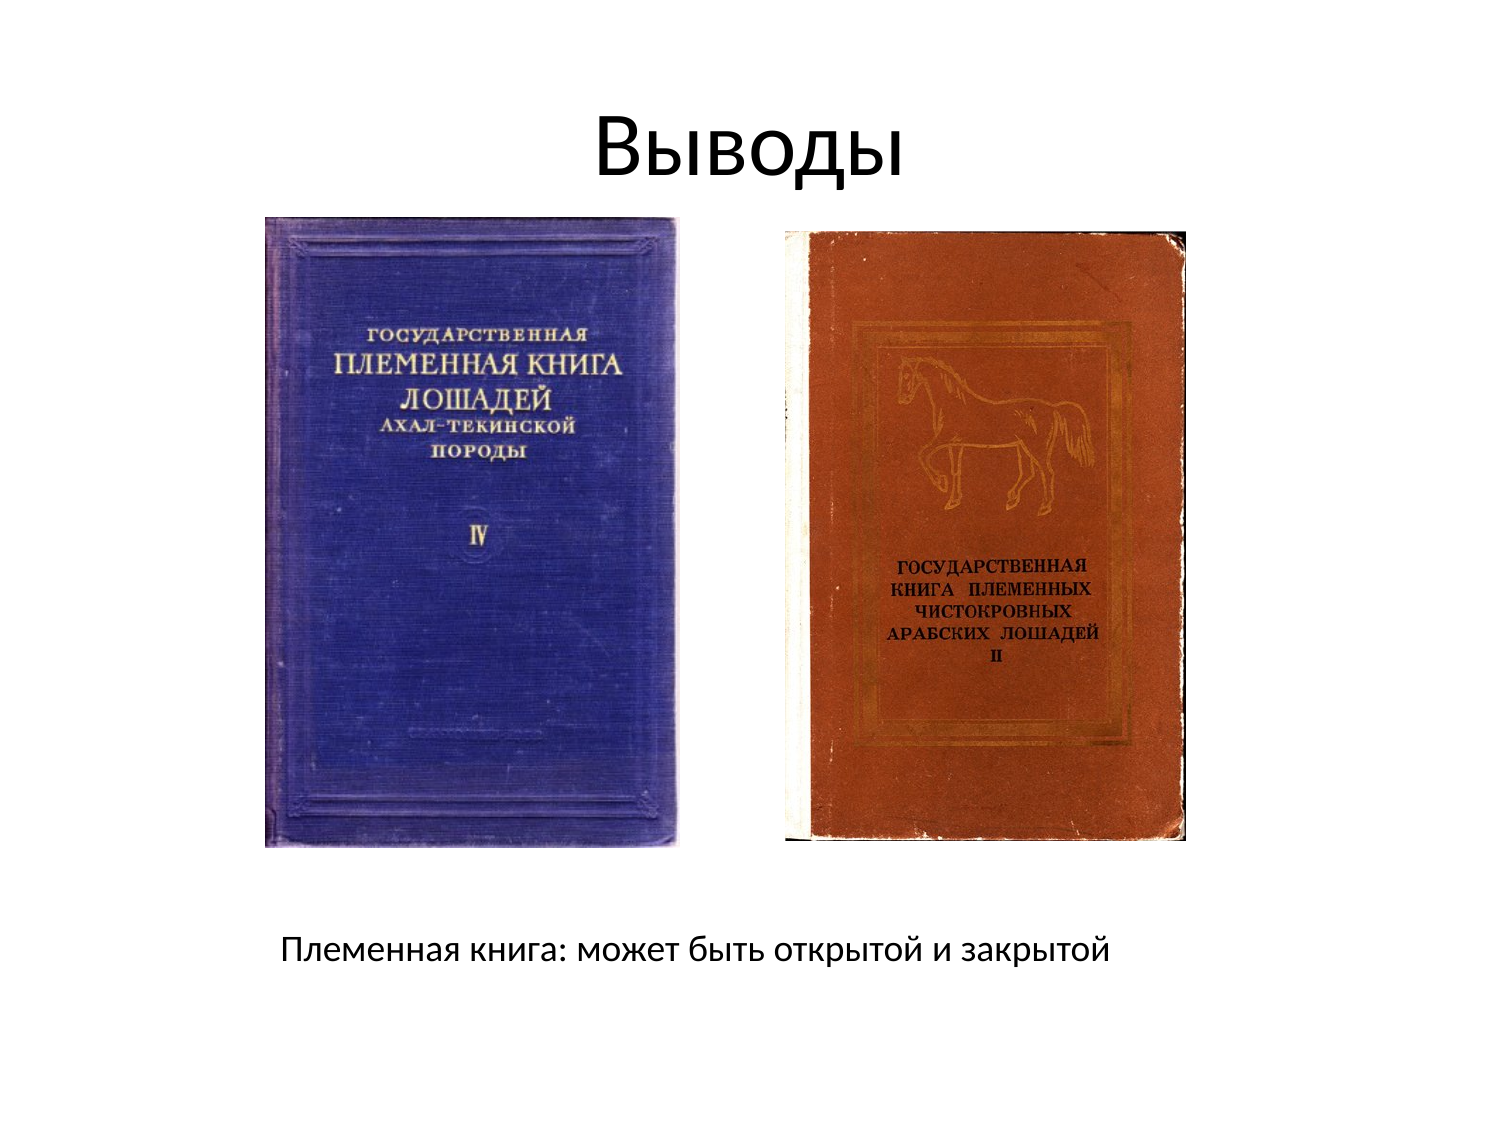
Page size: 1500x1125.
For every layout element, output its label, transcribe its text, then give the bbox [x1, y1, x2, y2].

picture [785, 231, 1186, 842]
title Выводы [75, 45, 1425, 233]
text_box Племенная книга: может быть открытой и закрытой [265, 916, 1164, 977]
picture [265, 216, 680, 848]
